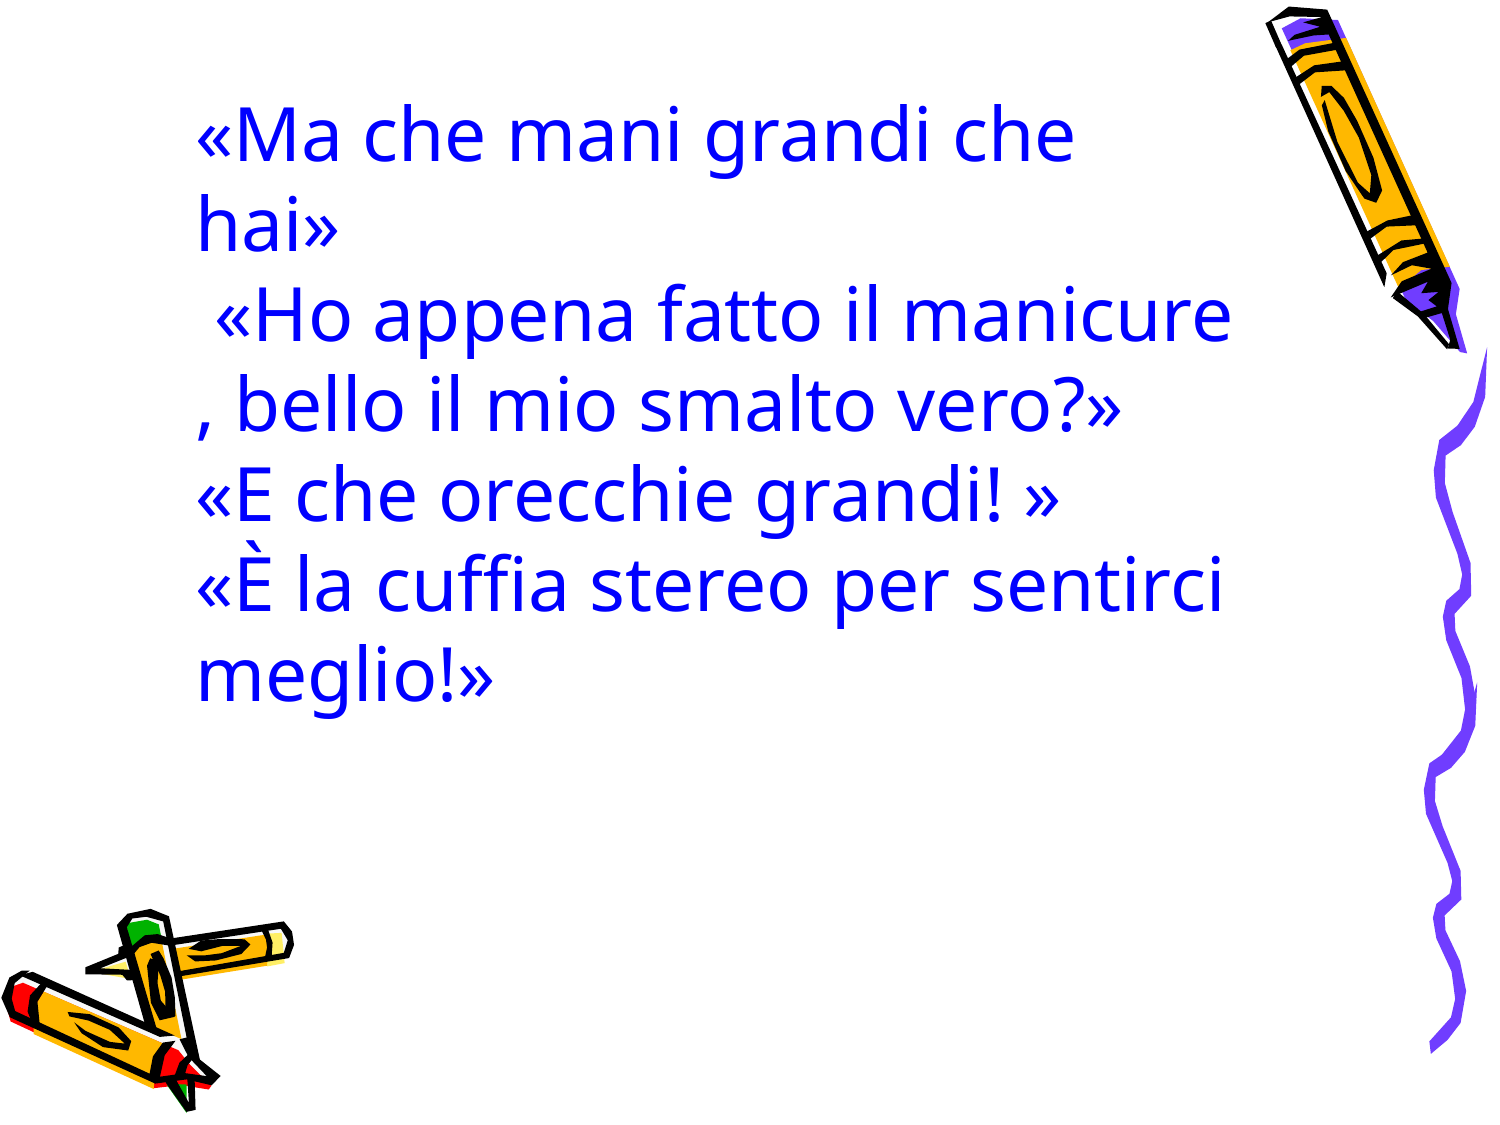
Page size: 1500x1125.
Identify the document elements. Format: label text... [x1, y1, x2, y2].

text_box «Ma che mani grandi che hai» «Ho appena fatto il manicure , bello il mio smalto vero?» «E che orecchie grandi! » «È la cuffia stereo per sentirci meglio!» [180, 78, 1250, 724]
